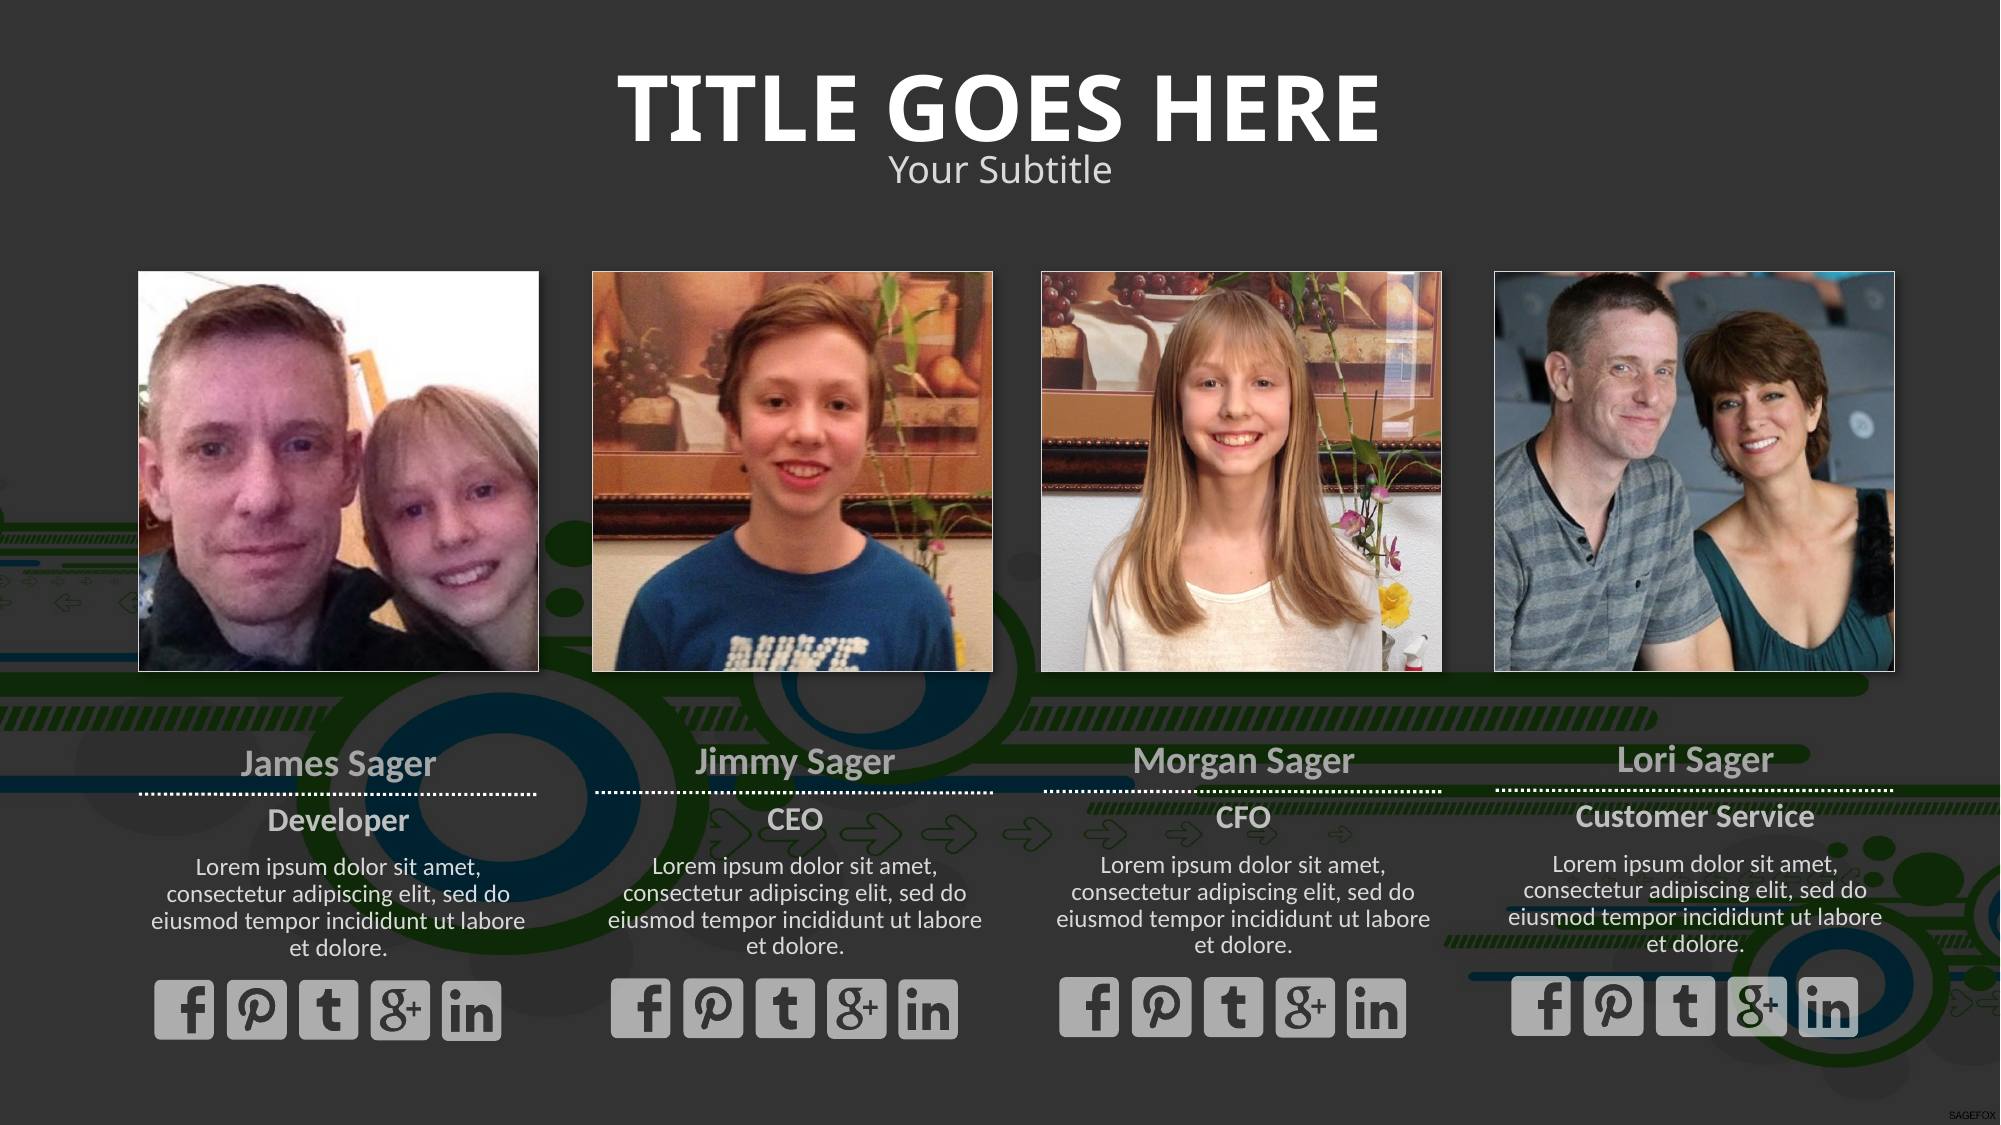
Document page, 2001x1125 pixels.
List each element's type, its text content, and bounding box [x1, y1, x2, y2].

text_box Developer [163, 799, 514, 842]
text_box James Sager [163, 742, 514, 785]
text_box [610, 978, 958, 1040]
text_box [1040, 270, 1442, 672]
text_box [591, 270, 993, 672]
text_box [548, 42, 1452, 199]
text_box Lorem ipsum dolor sit amet, consectetur adipiscing elit, sed do eiusmod tempor incididunt ut labore et dolore. [595, 852, 996, 966]
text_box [154, 979, 502, 1041]
text_box [138, 270, 540, 672]
text_box Lorem ipsum dolor sit amet, consectetur adipiscing elit, sed do eiusmod tempor incididunt ut labore et dolore. [138, 854, 539, 968]
picture [0, 0, 2001, 1125]
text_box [1511, 976, 1859, 1038]
text_box Customer Service [1520, 796, 1871, 839]
text_box [1494, 271, 1896, 673]
text_box Lorem ipsum dolor sit amet, consectetur adipiscing elit, sed do eiusmod tempor incididunt ut labore et dolore. [1495, 850, 1896, 964]
text_box Jimmy Sager [620, 740, 971, 784]
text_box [1059, 977, 1407, 1039]
text_box CEO [620, 798, 971, 841]
text_box CFO [1068, 797, 1419, 840]
text_box Lori Sager [1520, 738, 1871, 781]
text_box Lorem ipsum dolor sit amet, consectetur adipiscing elit, sed do eiusmod tempor incididunt ut labore et dolore. [1043, 851, 1444, 965]
text_box Morgan Sager [1068, 739, 1419, 782]
